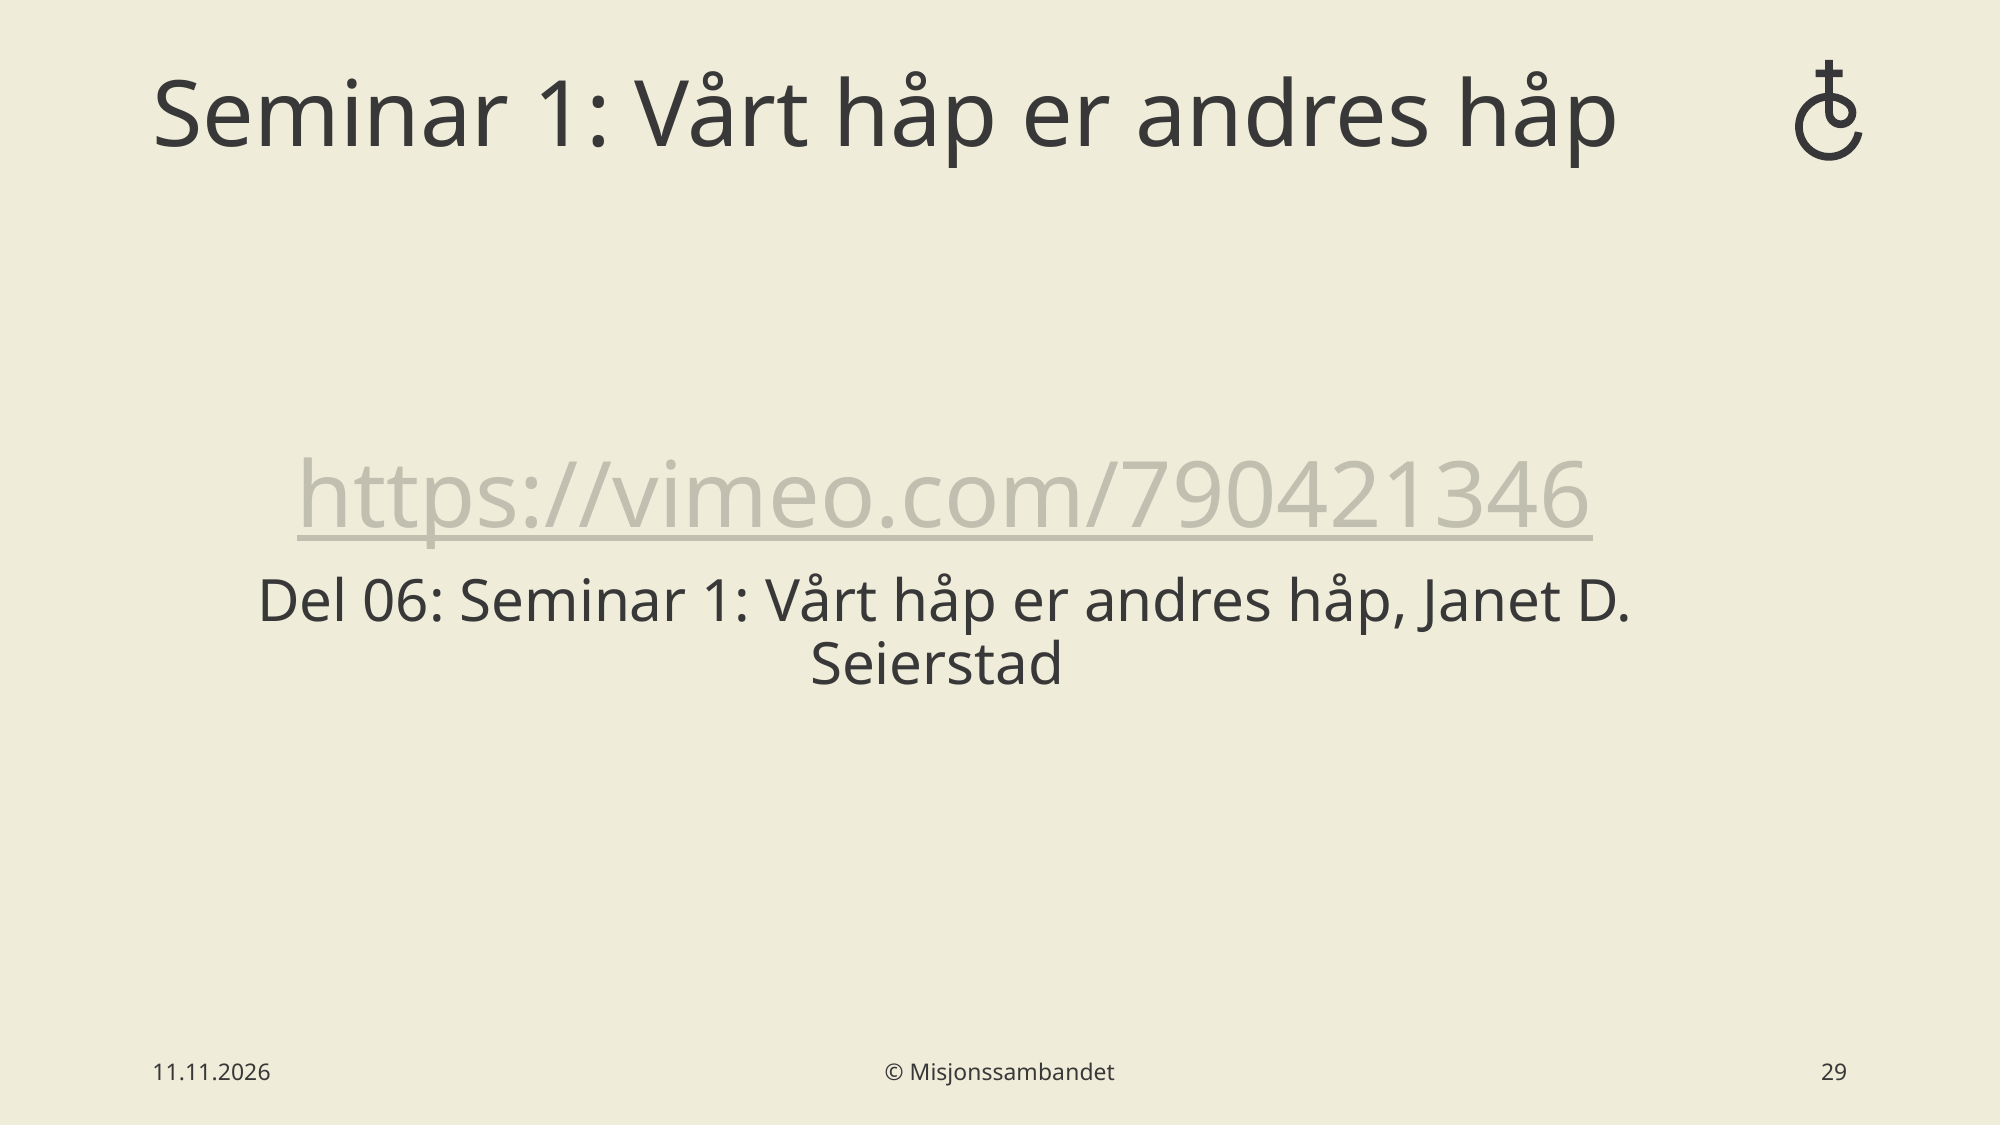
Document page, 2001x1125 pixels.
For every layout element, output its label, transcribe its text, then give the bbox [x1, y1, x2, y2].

title Seminar 1: Vårt håp er andres håp [137, 59, 1753, 278]
list https://vimeo.com/790421346 Del 06: Seminar 1: Vårt håp er andres håp, Janet D. Seierstad [137, 299, 1753, 1007]
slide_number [137, 1042, 357, 1103]
footer © Misjonssambandet [357, 1042, 1642, 1103]
slide_number 30 [1642, 1042, 1863, 1103]
